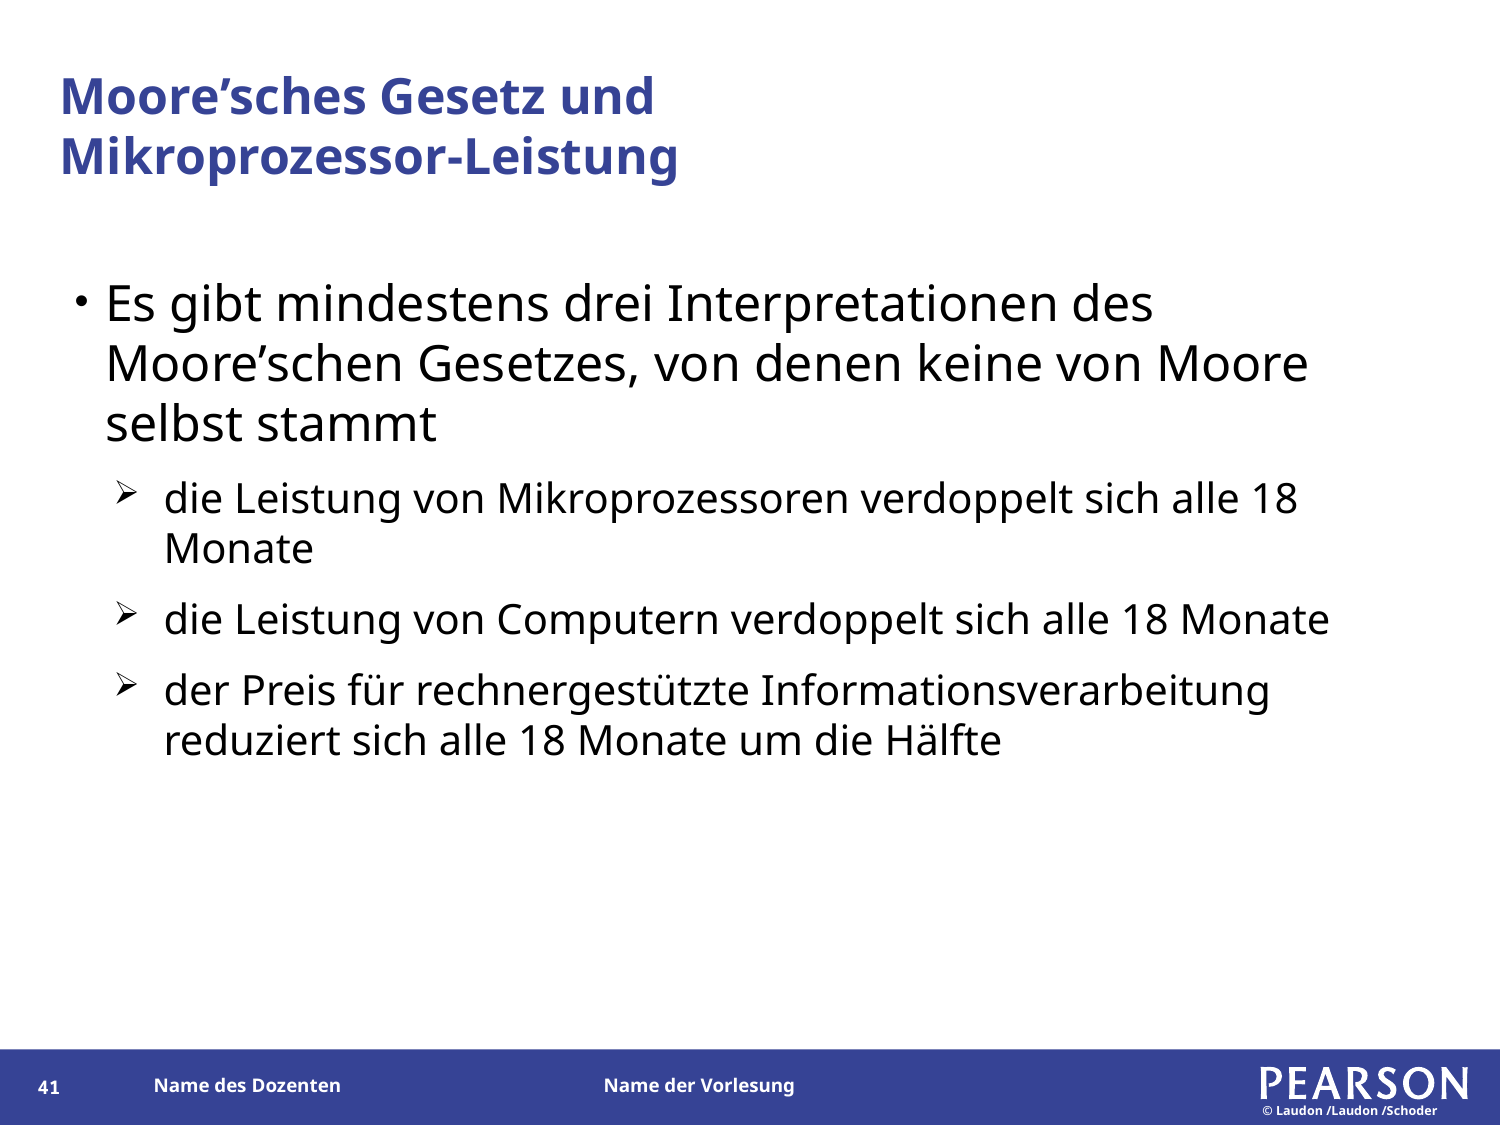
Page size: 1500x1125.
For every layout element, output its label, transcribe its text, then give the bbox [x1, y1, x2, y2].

title Moore’sches Gesetz und Mikroprozessor-Leistung [59, 64, 1410, 213]
list Es gibt mindestens drei Interpretationen des Moore’schen Gesetzes, von denen keine von Moore selbst stammt die Leistung von Mikroprozessoren verdoppelt sich alle 18 Monate die Leistung von Computern verdoppelt sich alle 18 Monate der Preis für rechnergestützte Informationsverarbeitung reduziert sich alle 18 Monate um die Hälfte [59, 263, 1410, 1017]
slide_number 41 [22, 1067, 136, 1098]
